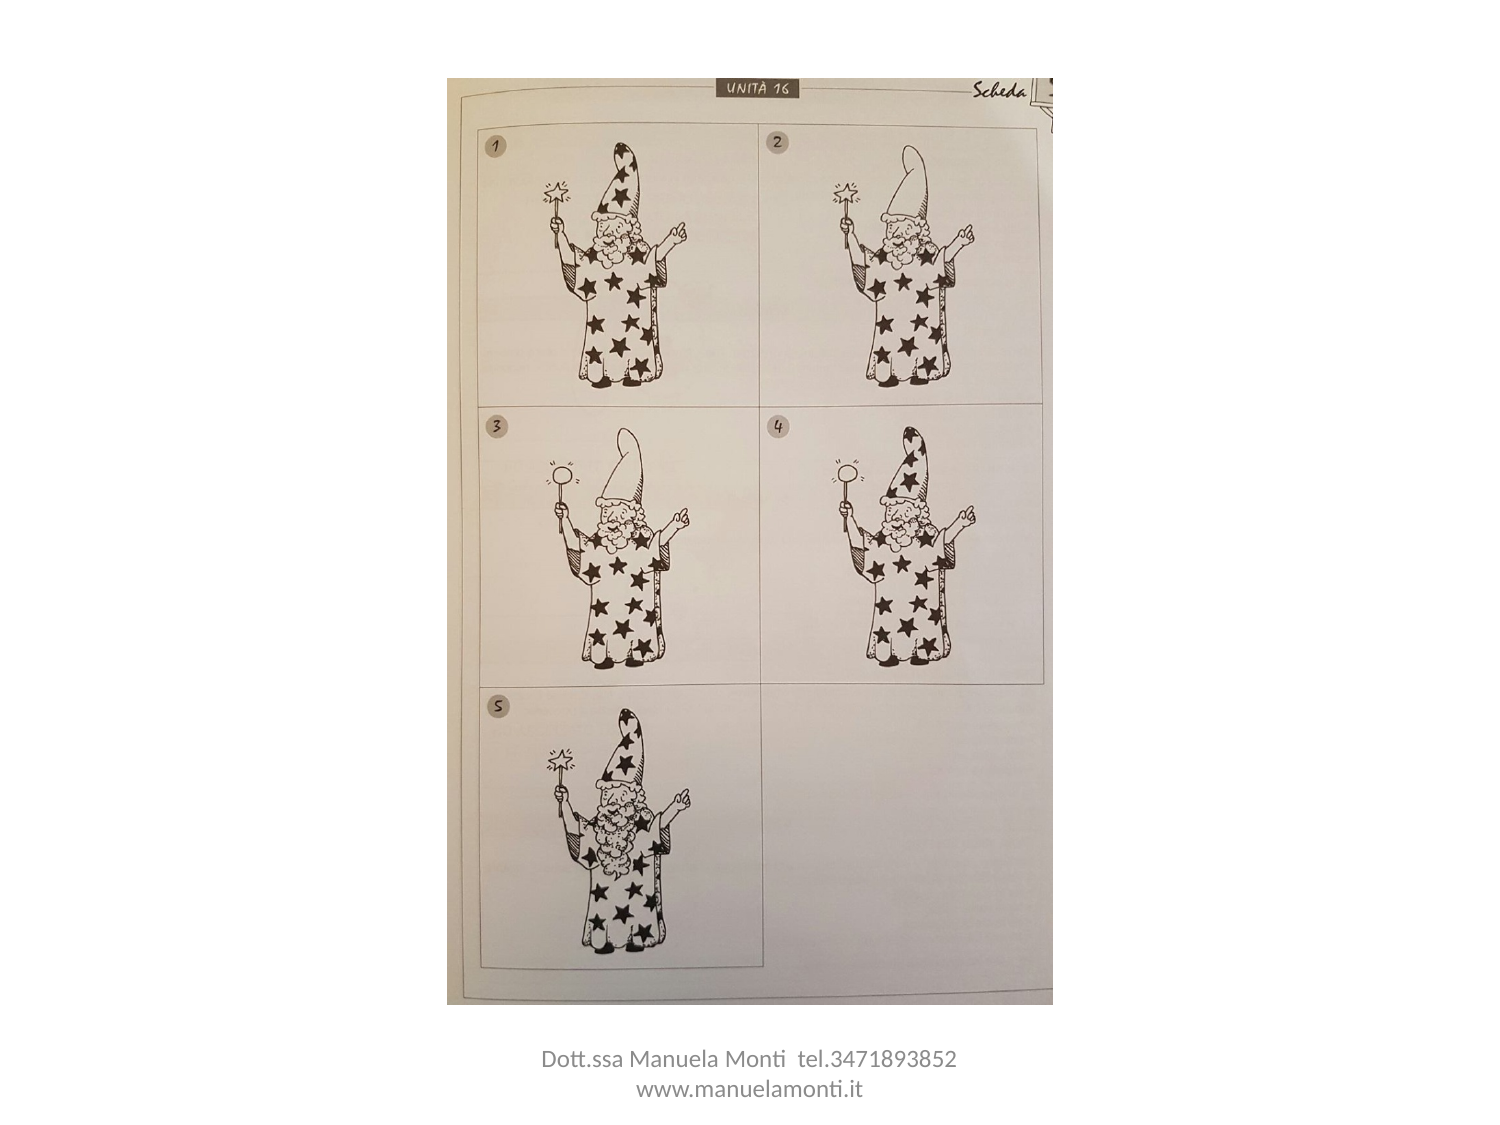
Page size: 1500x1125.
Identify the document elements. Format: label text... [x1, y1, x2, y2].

text_box Dott.ssa Manuela Monti tel.3471893852 www.manuelamonti.it [512, 1042, 988, 1103]
picture [447, 77, 1053, 1006]
